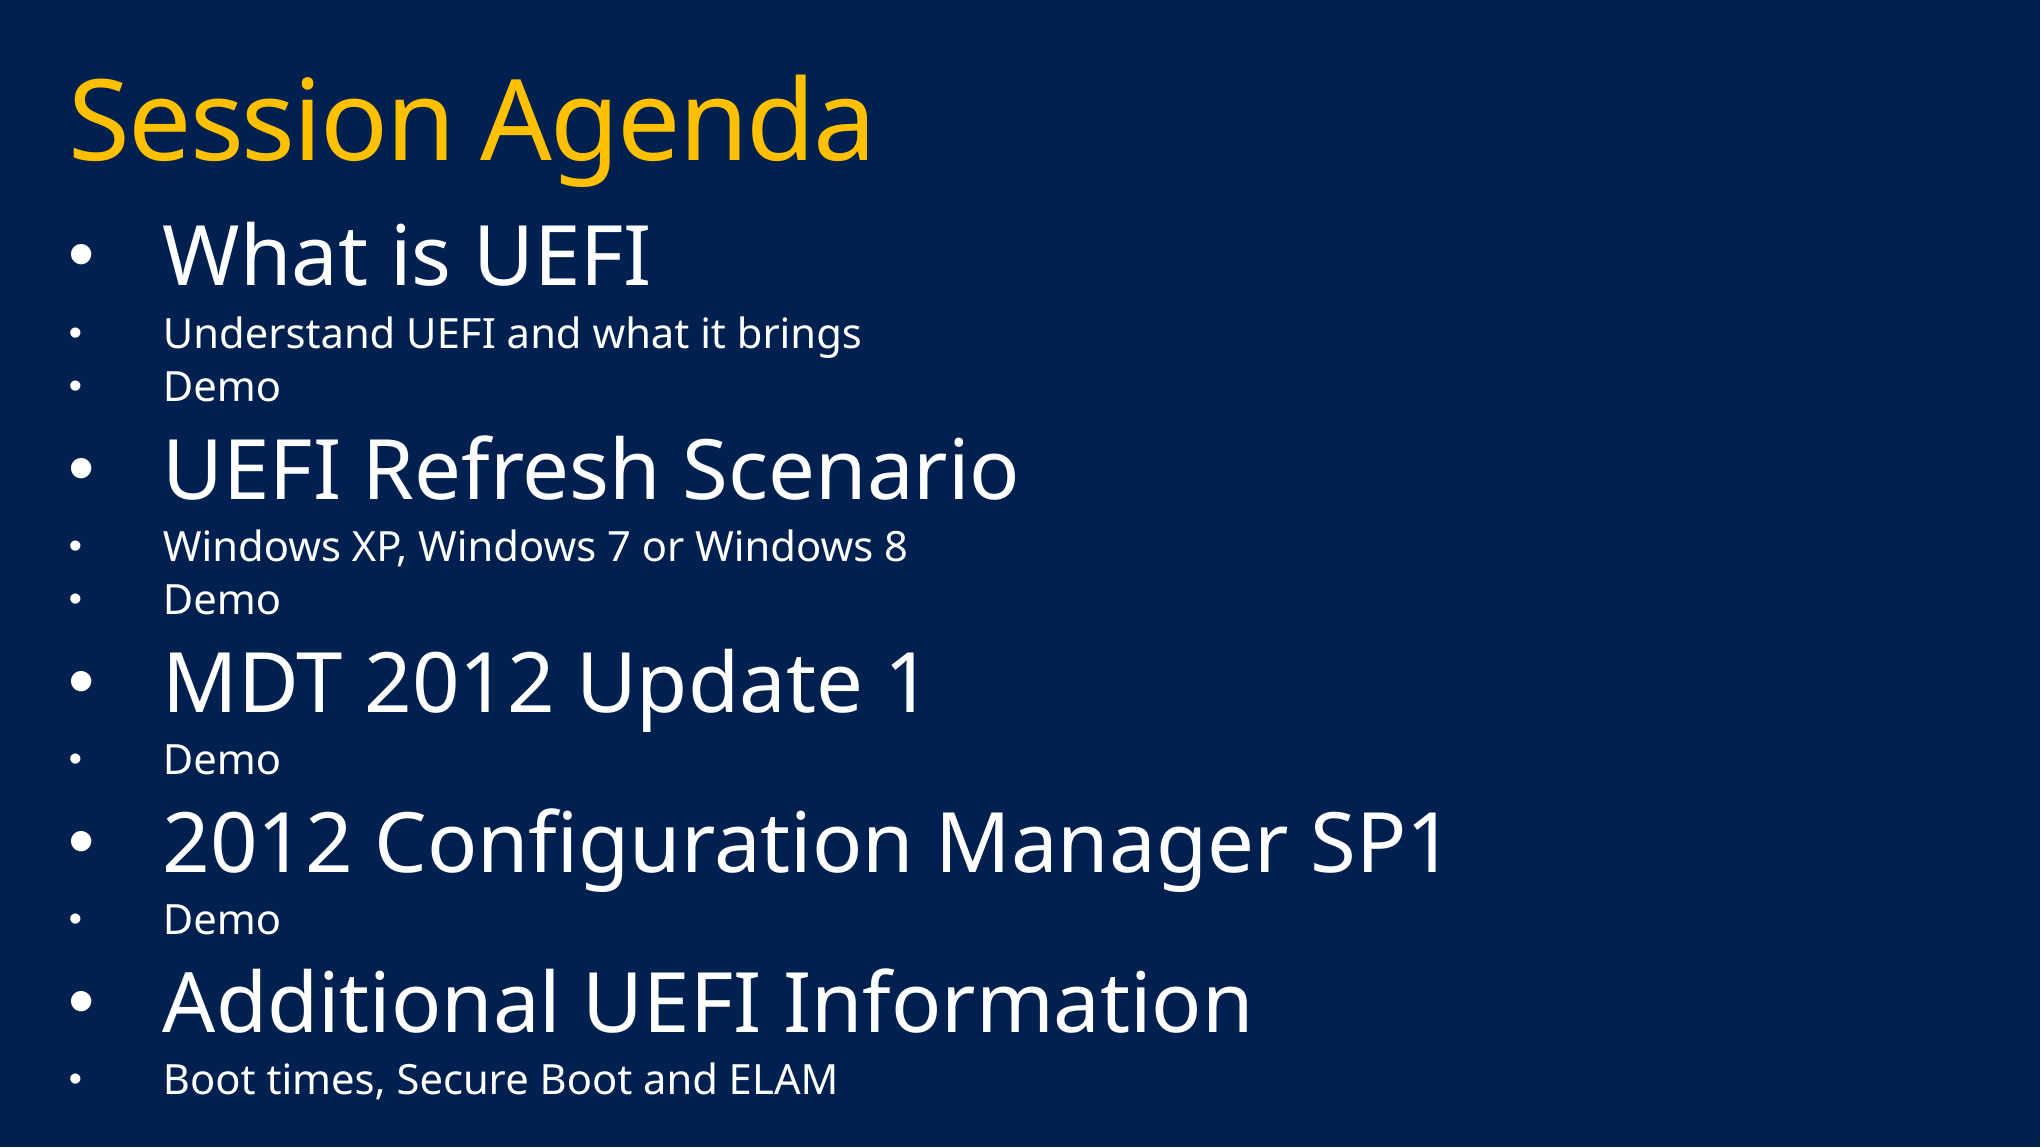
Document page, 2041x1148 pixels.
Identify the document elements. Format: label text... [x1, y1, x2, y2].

list What is UEFI Understand UEFI and what it brings Demo UEFI Refresh Scenario Windows XP, Windows 7 or Windows 8 Demo MDT 2012 Update 1 Demo 2012 Configuration Manager SP1 Demo Additional UEFI Information Boot times, Secure Boot and ELAM [45, 198, 1996, 1148]
title Session Agenda [45, 48, 1996, 198]
